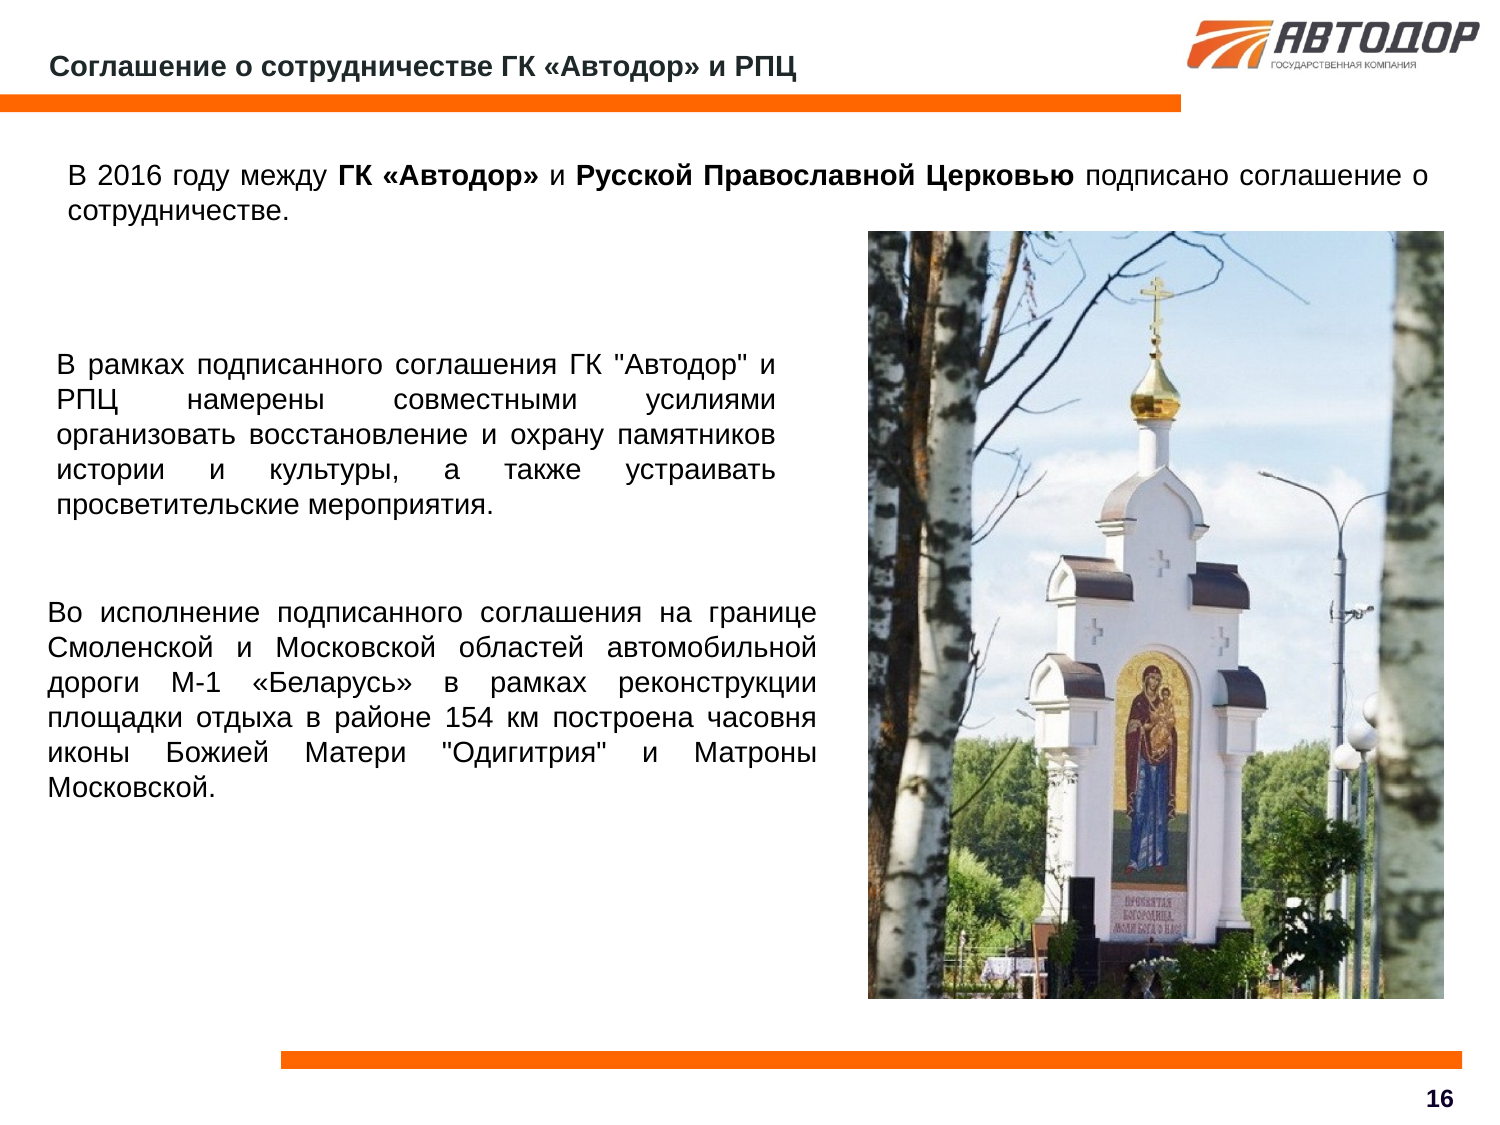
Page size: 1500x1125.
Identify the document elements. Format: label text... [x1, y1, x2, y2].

picture [867, 231, 1444, 1000]
text_box В рамках подписанного соглашения ГК "Автодор" и РПЦ намерены совместными усилиями организовать восстановление и охрану памятников истории и культуры, а также устраивать просветительские мероприятия. [41, 338, 792, 528]
text_box Во исполнение подписанного соглашения на границе Смоленской и Московской областей автомобильной дороги М-1 «Беларусь» в рамках реконструкции площадки отдыха в районе 154 км построена часовня иконы Божией Матери "Одигитрия" и Матроны Московской. [32, 586, 833, 856]
slide_number 16 [1155, 1075, 1469, 1114]
text_box В 2016 году между ГК «Автодор» и Русской Православной Церковью подписано соглашение о сотрудничестве. [53, 148, 1444, 269]
title Соглашение о сотрудничестве ГК «Автодор» и РПЦ [34, 47, 1451, 103]
picture [1183, 11, 1484, 74]
